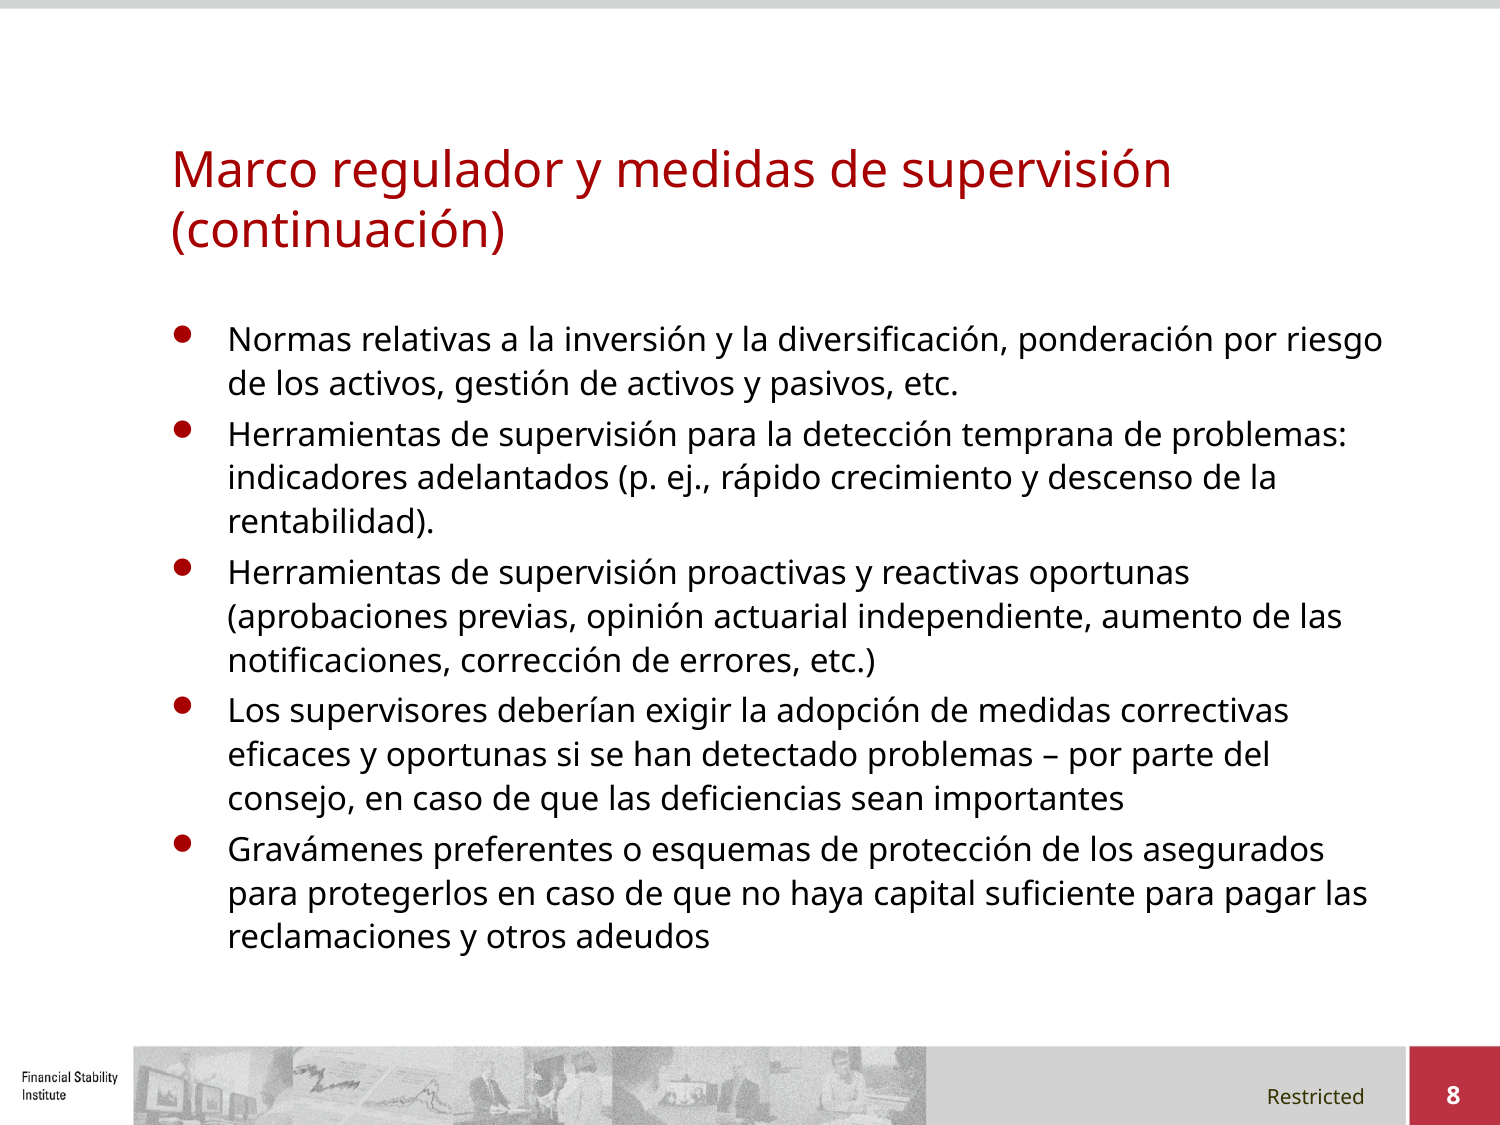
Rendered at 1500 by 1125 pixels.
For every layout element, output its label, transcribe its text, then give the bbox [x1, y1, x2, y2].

picture [21, 1044, 1500, 1125]
title Marco regulador y medidas de supervisión (continuación) [171, 137, 1398, 268]
list Normas relativas a la inversión y la diversificación, ponderación por riesgo de los activos, gestión de activos y pasivos, etc. Herramientas de supervisión para la detección temprana de problemas: indicadores adelantados (p. ej., rápido crecimiento y descenso de la rentabilidad). Herramientas de supervisión proactivas y reactivas oportunas (aprobaciones previas, opinión actuarial independiente, aumento de las notificaciones, corrección de errores, etc.) Los supervisores deberían exigir la adopción de medidas correctivas eficaces y oportunas si se han detectado problemas – por parte del consejo, en caso de que las deficiencias sean importantes Gravámenes preferentes o esquemas de protección de los asegurados para protegerlos en caso de que no haya capital suficiente para pagar las reclamaciones y otros adeudos [171, 314, 1400, 1012]
slide_number 8 [1407, 1072, 1500, 1125]
